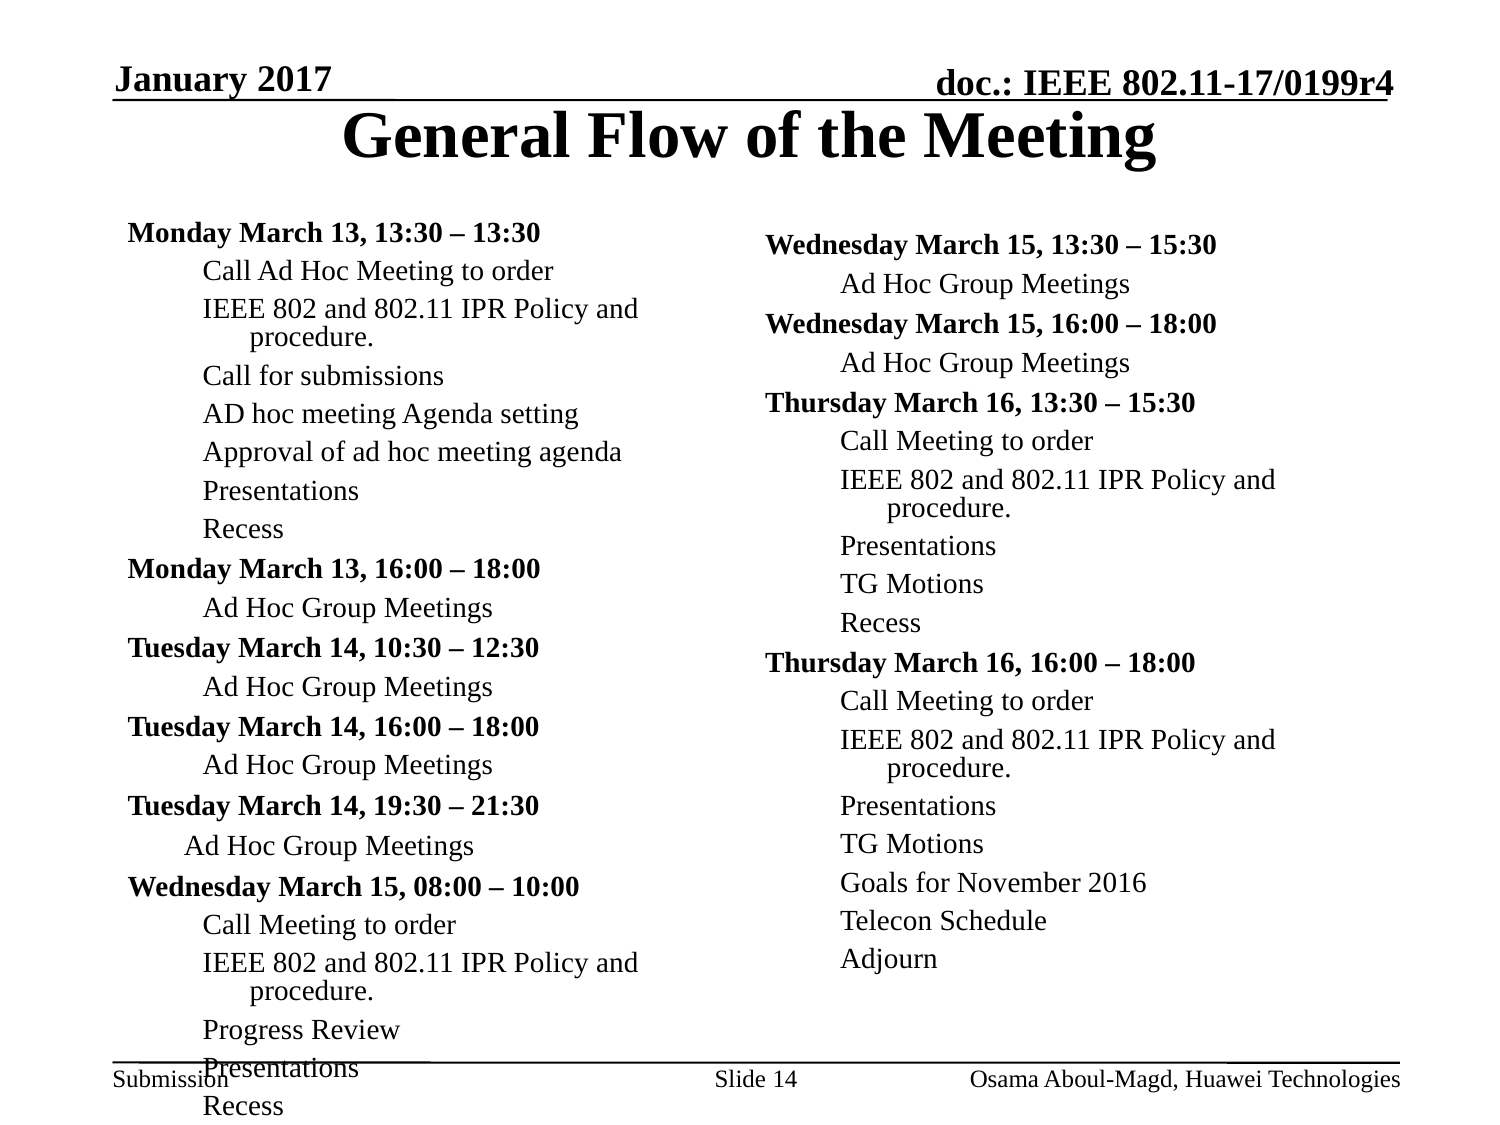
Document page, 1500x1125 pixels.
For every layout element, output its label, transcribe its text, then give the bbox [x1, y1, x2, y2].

list Monday March 13, 13:30 – 13:30 Call Ad Hoc Meeting to order IEEE 802 and 802.11 IPR Policy and procedure. Call for submissions AD hoc meeting Agenda setting Approval of ad hoc meeting agenda Presentations Recess Monday March 13, 16:00 – 18:00 Ad Hoc Group Meetings Tuesday March 14, 10:30 – 12:30 Ad Hoc Group Meetings Tuesday March 14, 16:00 – 18:00 Ad Hoc Group Meetings Tuesday March 14, 19:30 – 21:30 Ad Hoc Group Meetings Wednesday March 15, 08:00 – 10:00 Call Meeting to order IEEE 802 and 802.11 IPR Policy and procedure. Progress Review Presentations Recess [112, 212, 738, 888]
footer Osama Aboul-Magd, Huawei Technologies [878, 1061, 1402, 1093]
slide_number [114, 54, 423, 100]
list Wednesday March 15, 13:30 – 15:30 Ad Hoc Group Meetings Wednesday March 15, 16:00 – 18:00 Ad Hoc Group Meetings Thursday March 16, 13:30 – 15:30 Call Meeting to order IEEE 802 and 802.11 IPR Policy and procedure. Presentations TG Motions Recess Thursday March 16, 16:00 – 18:00 Call Meeting to order IEEE 802 and 802.11 IPR Policy and procedure. Presentations TG Motions Goals for November 2016 Telecon Schedule Adjourn [749, 224, 1376, 900]
title General Flow of the Meeting [112, 62, 1388, 201]
slide_number Slide 14 [712, 1061, 800, 1123]
